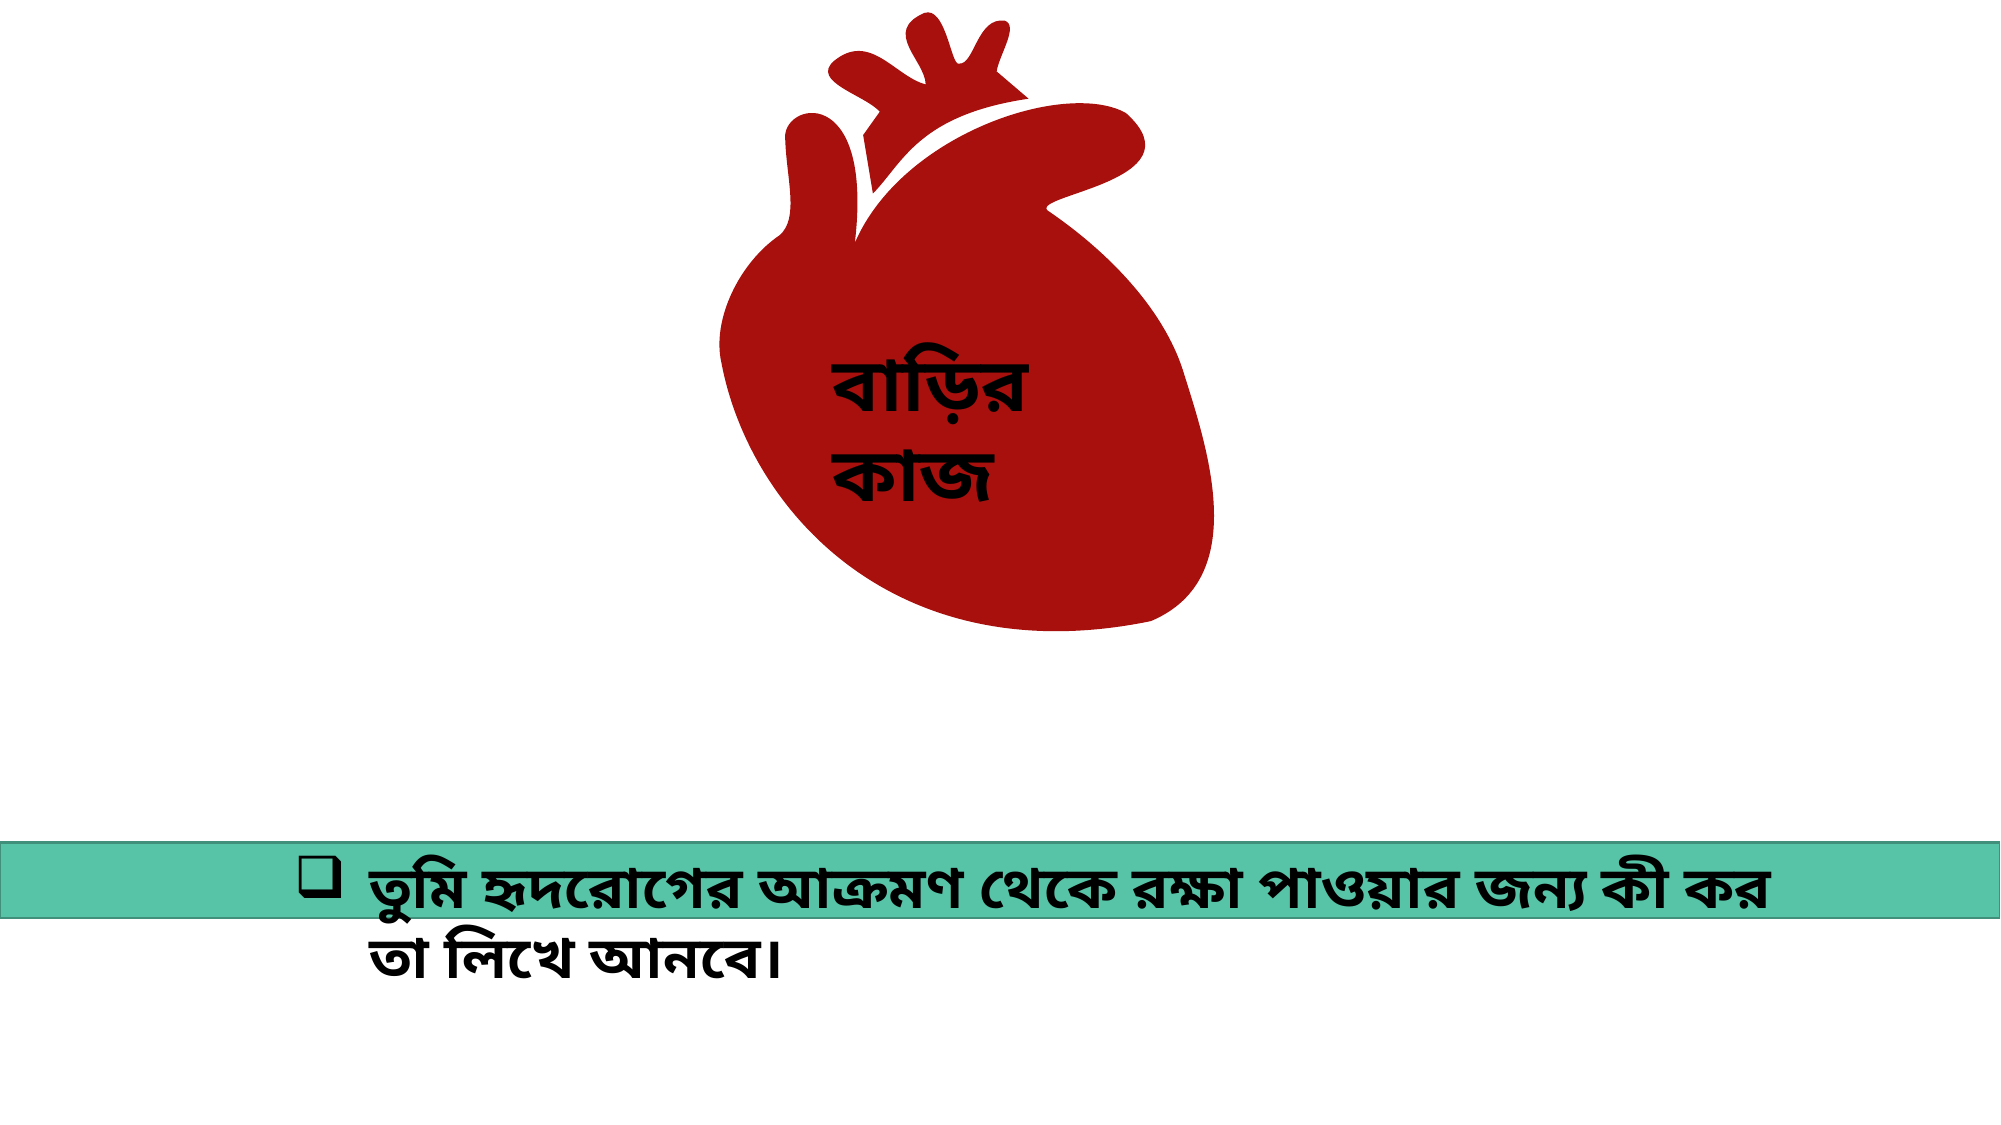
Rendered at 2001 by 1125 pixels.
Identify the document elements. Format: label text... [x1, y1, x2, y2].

text_box বাড়ির কাজ [818, 329, 1153, 524]
text_box তুমি হৃদরোগের আক্রমণ থেকে রক্ষা পাওয়ার জন্য কী কর তা লিখে আনবে। [279, 842, 1841, 998]
text_box [718, 102, 1216, 633]
text_box [827, 11, 1031, 196]
text_box [0, 841, 2000, 919]
